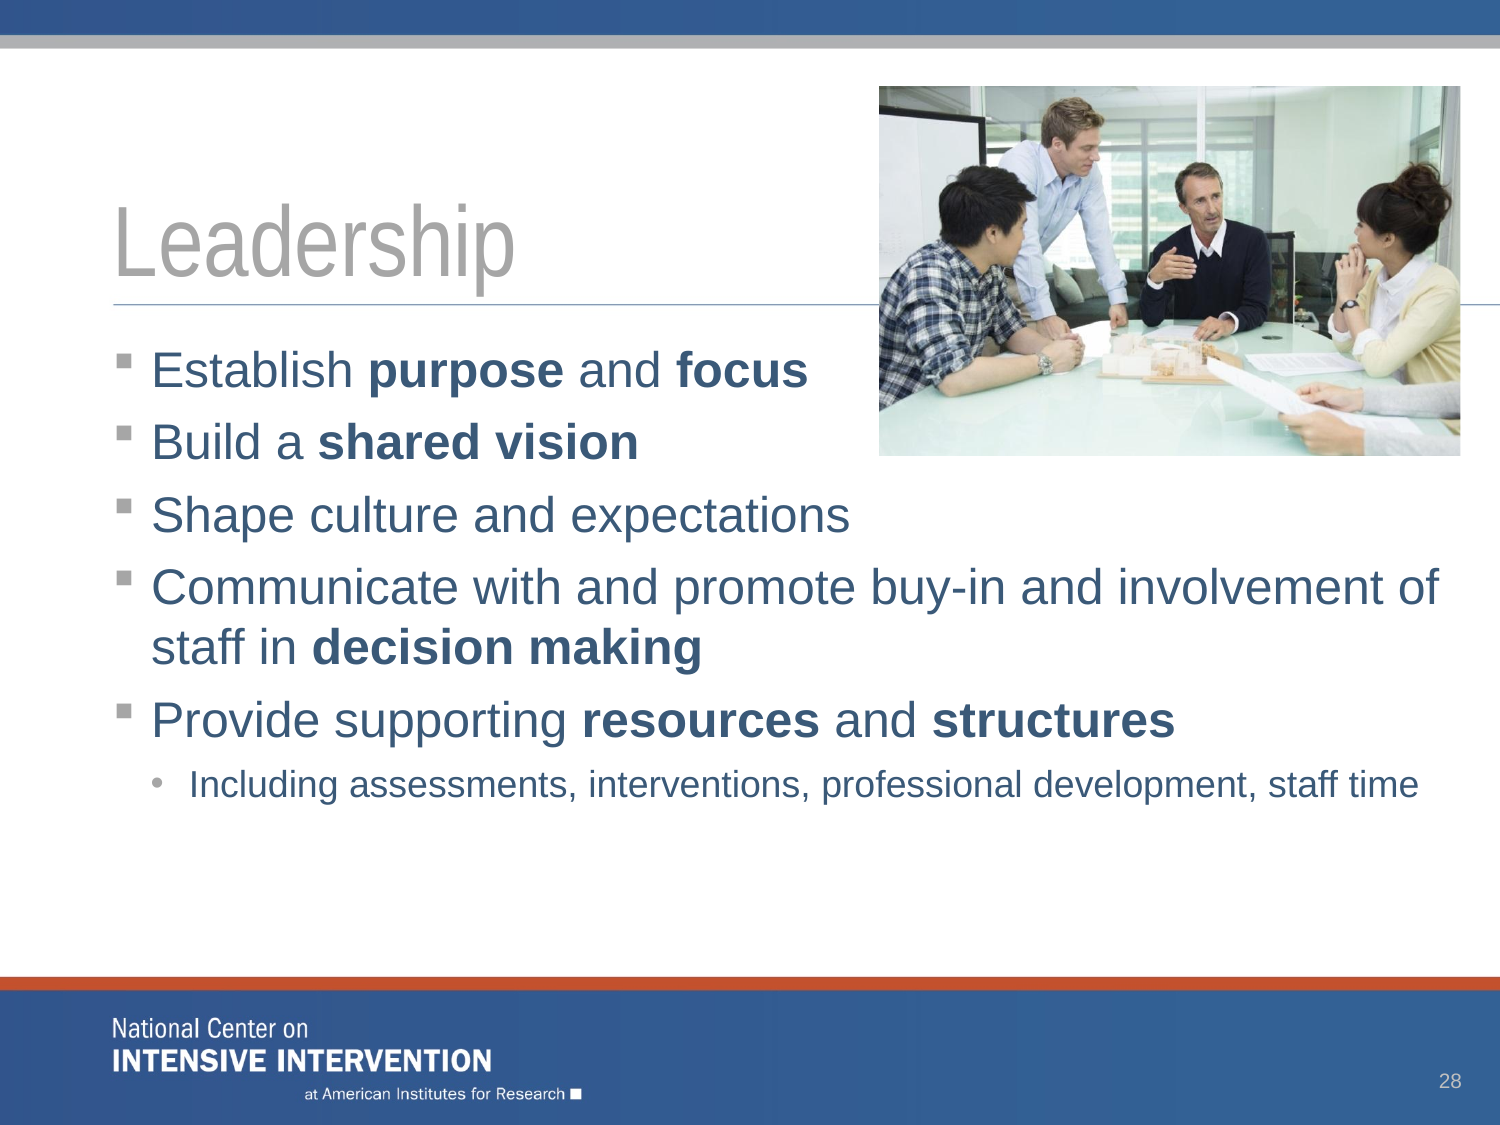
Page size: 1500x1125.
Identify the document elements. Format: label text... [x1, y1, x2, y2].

picture [0, 0, 1500, 1125]
list Establish purpose and focus Build a shared vision Shape culture and expectations Communicate with and promote buy-in and involvement of staff in decision making Provide supporting resources and structures Including assessments, interventions, professional development, staff time [112, 336, 1463, 970]
slide_number 27 [1436, 1067, 1462, 1093]
title Leadership [112, 51, 1463, 297]
